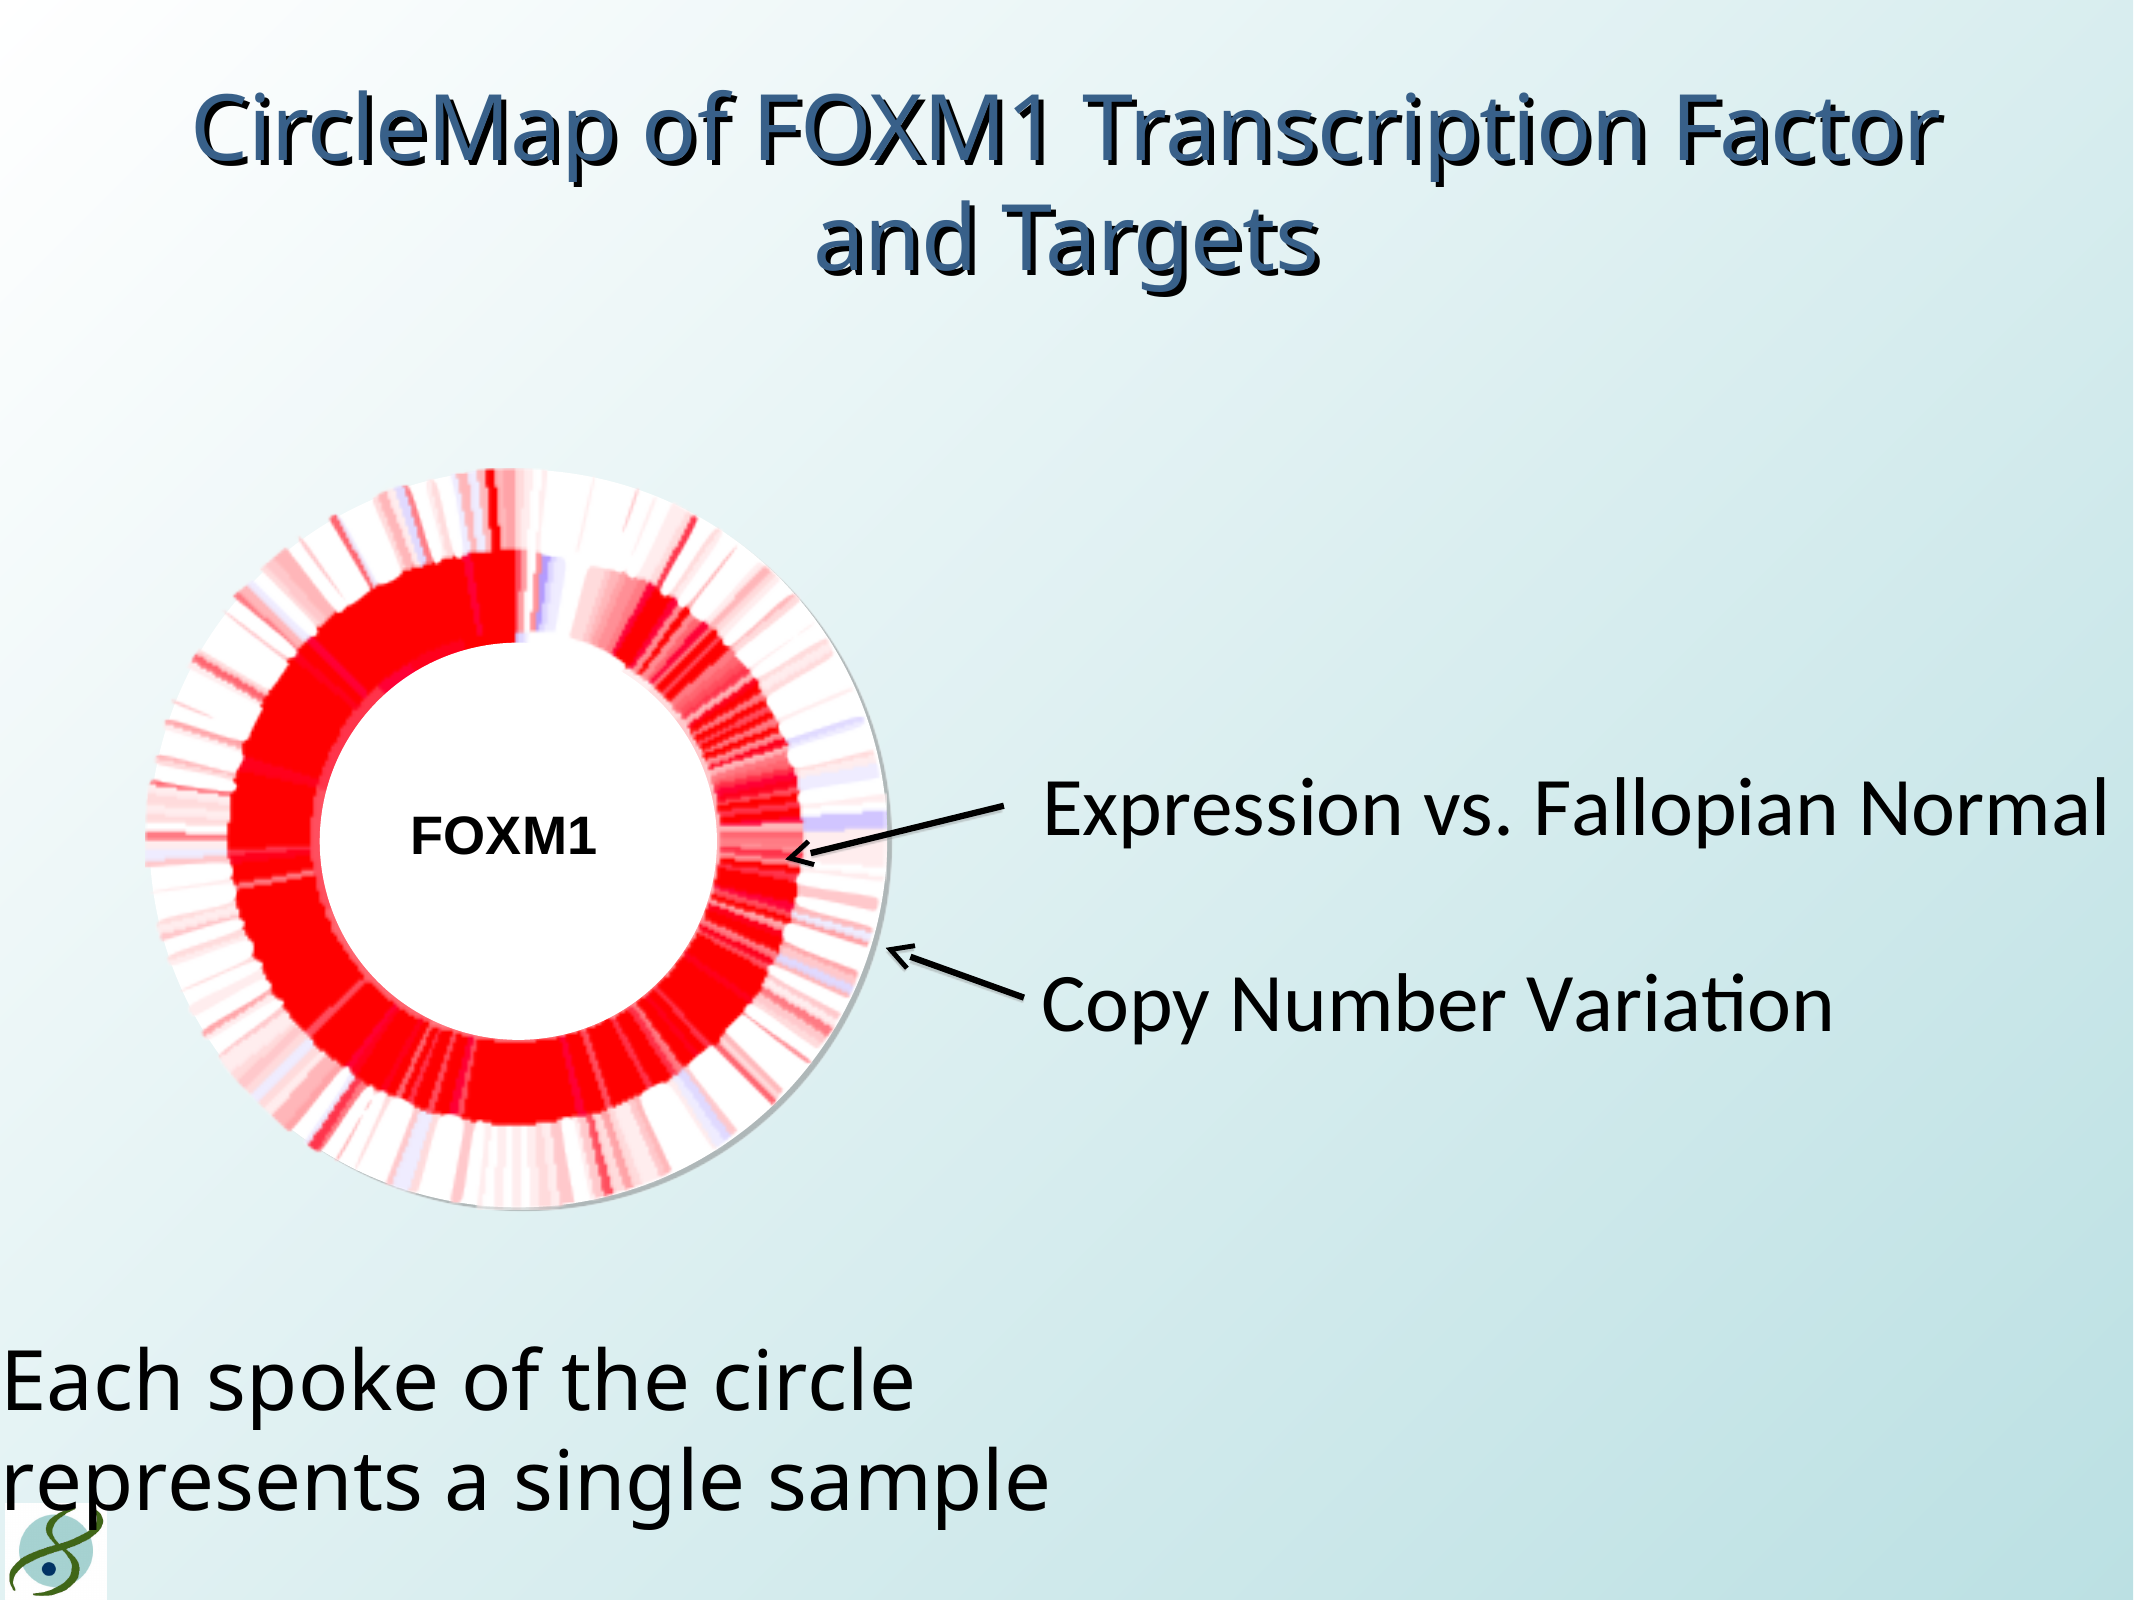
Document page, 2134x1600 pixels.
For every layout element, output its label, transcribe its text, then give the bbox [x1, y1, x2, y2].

title CircleMap of FOXM1 Transcription Factor and Targets [106, 0, 2027, 358]
text_box [887, 946, 1024, 998]
text_box Expression vs. Fallopian Normal [1035, 752, 2110, 853]
picture [5, 1503, 107, 1600]
picture [145, 468, 887, 1210]
text_box Copy Number Variation [1035, 947, 1834, 1048]
text_box Each spoke of the circle represents a single sample [0, 1327, 1051, 1528]
